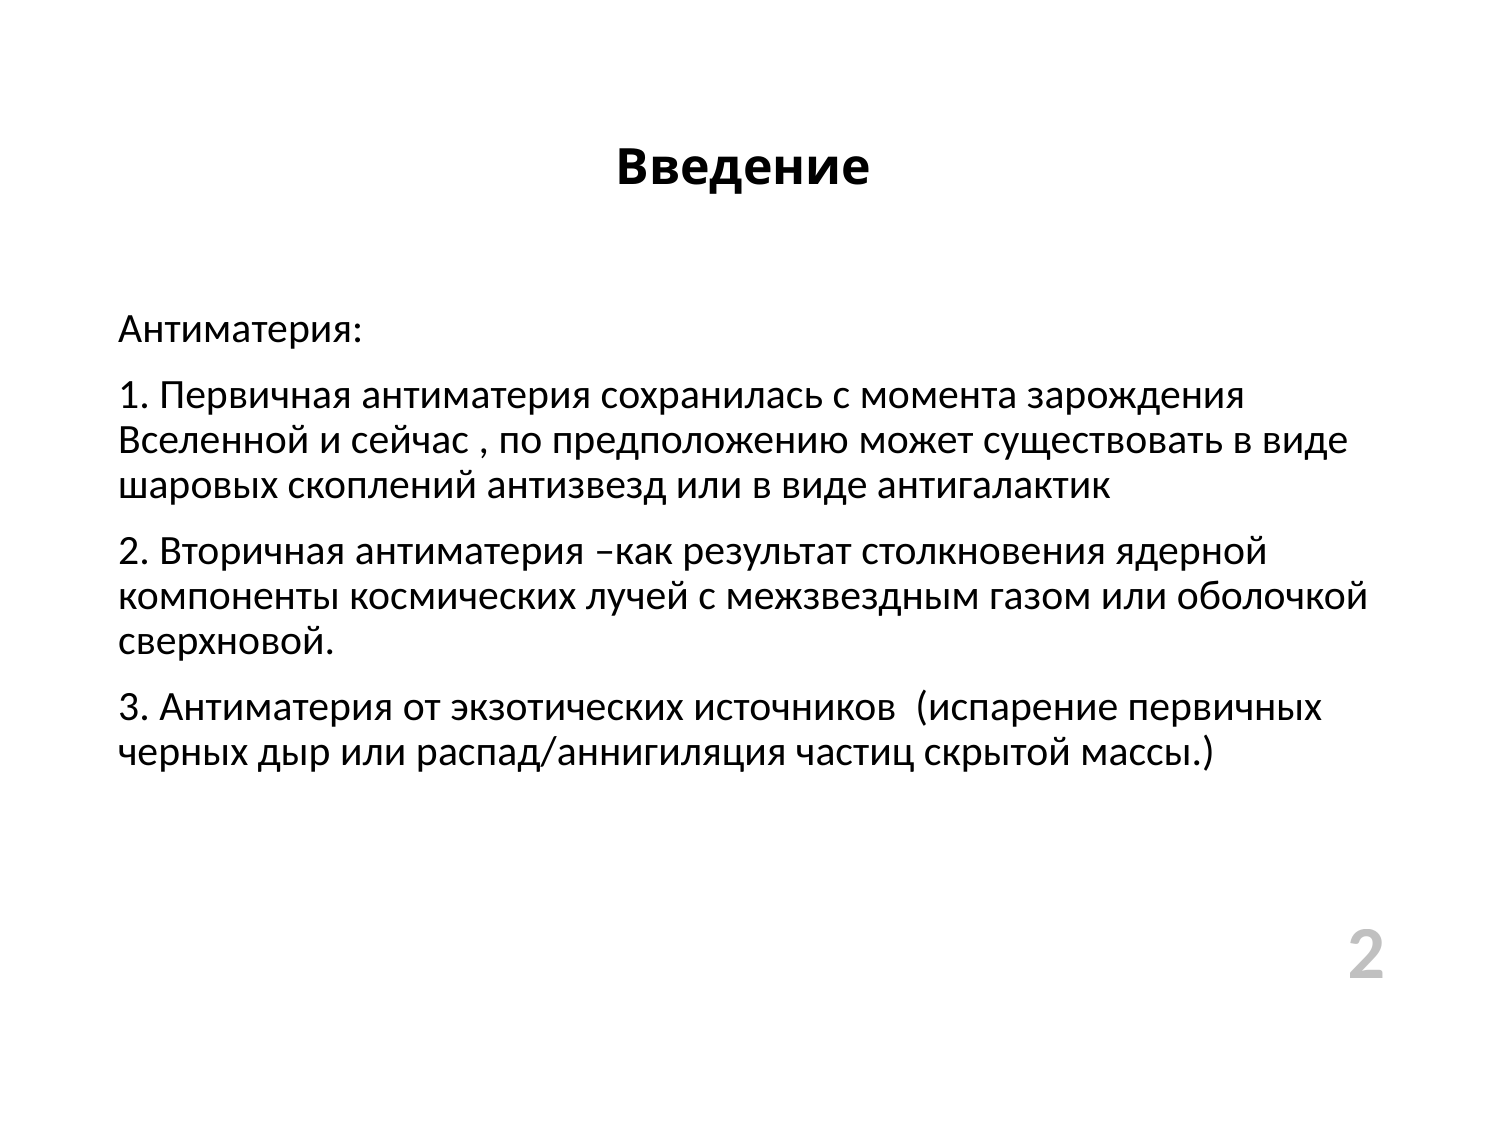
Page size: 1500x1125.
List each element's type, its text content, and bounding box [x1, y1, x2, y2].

list Антиматерия: 1. Первичная антиматерия сохранилась с момента зарождения Вселенной и сейчас , по предположению может существовать в виде шаровых скоплений антизвезд или в виде антигалактик 2. Вторичная антиматерия –как результат столкновения ядерной компоненты космических лучей с межзвездным газом или оболочкой сверхновой. 3. Антиматерия от экзотических источников (испарение первичных черных дыр или распад/аннигиляция частиц скрытой массы.) [103, 299, 1397, 1014]
slide_number 2 [951, 915, 1401, 982]
title Введение [103, 59, 1397, 278]
